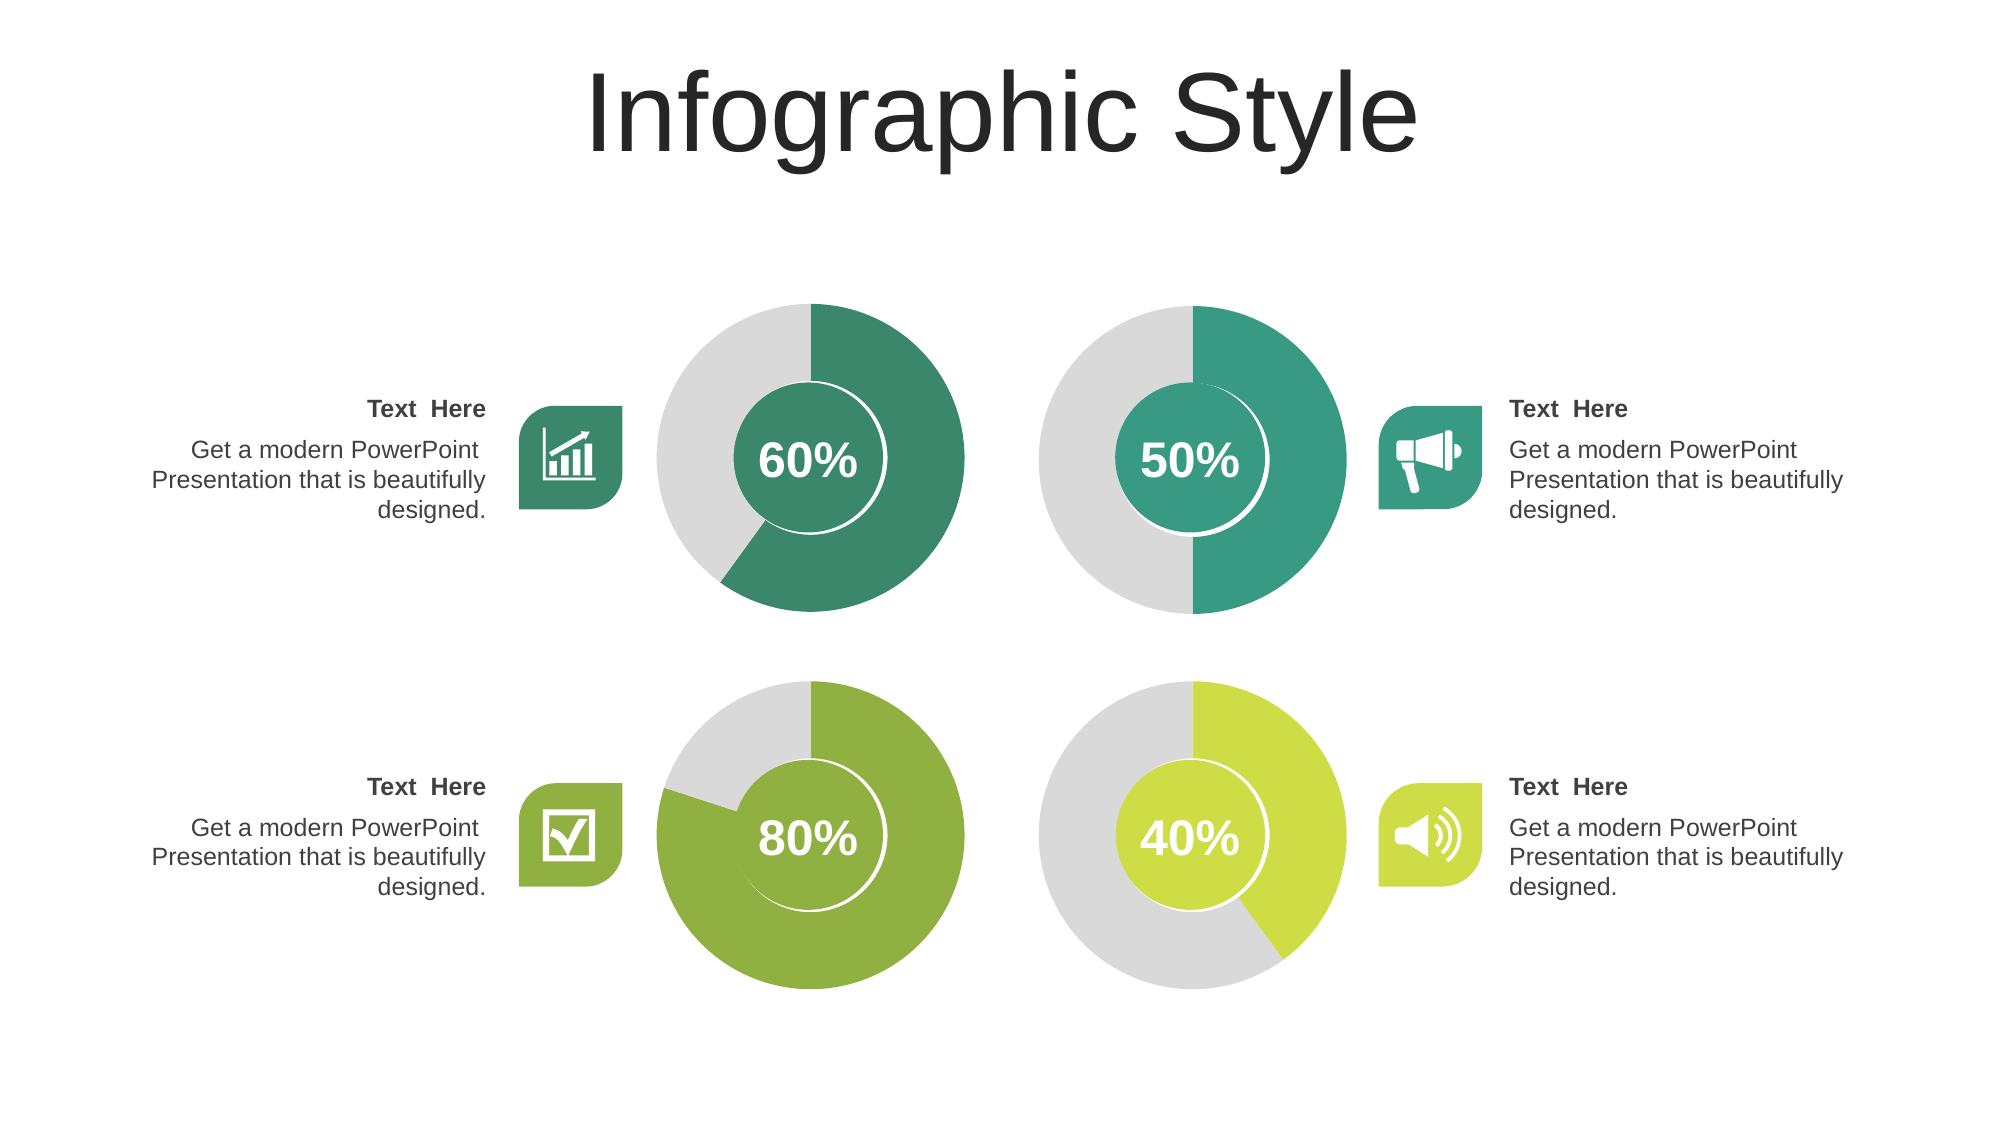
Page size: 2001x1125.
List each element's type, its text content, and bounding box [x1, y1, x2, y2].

text_box [517, 781, 624, 888]
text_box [1494, 385, 1869, 533]
chart [1020, 675, 1360, 995]
chart [638, 675, 978, 995]
text_box [1393, 812, 1430, 859]
text_box [542, 808, 596, 863]
text_box [517, 404, 624, 511]
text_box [1494, 762, 1869, 910]
chart [1020, 297, 1360, 618]
text_box [1377, 404, 1484, 511]
text_box [1436, 813, 1454, 857]
list Infographic Style [53, 55, 1952, 175]
text_box [1395, 429, 1463, 495]
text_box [131, 385, 502, 533]
chart [638, 297, 978, 618]
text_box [131, 762, 502, 910]
text_box [1377, 782, 1484, 888]
text_box [1432, 821, 1444, 849]
text_box [1441, 804, 1463, 864]
text_box [542, 427, 597, 482]
